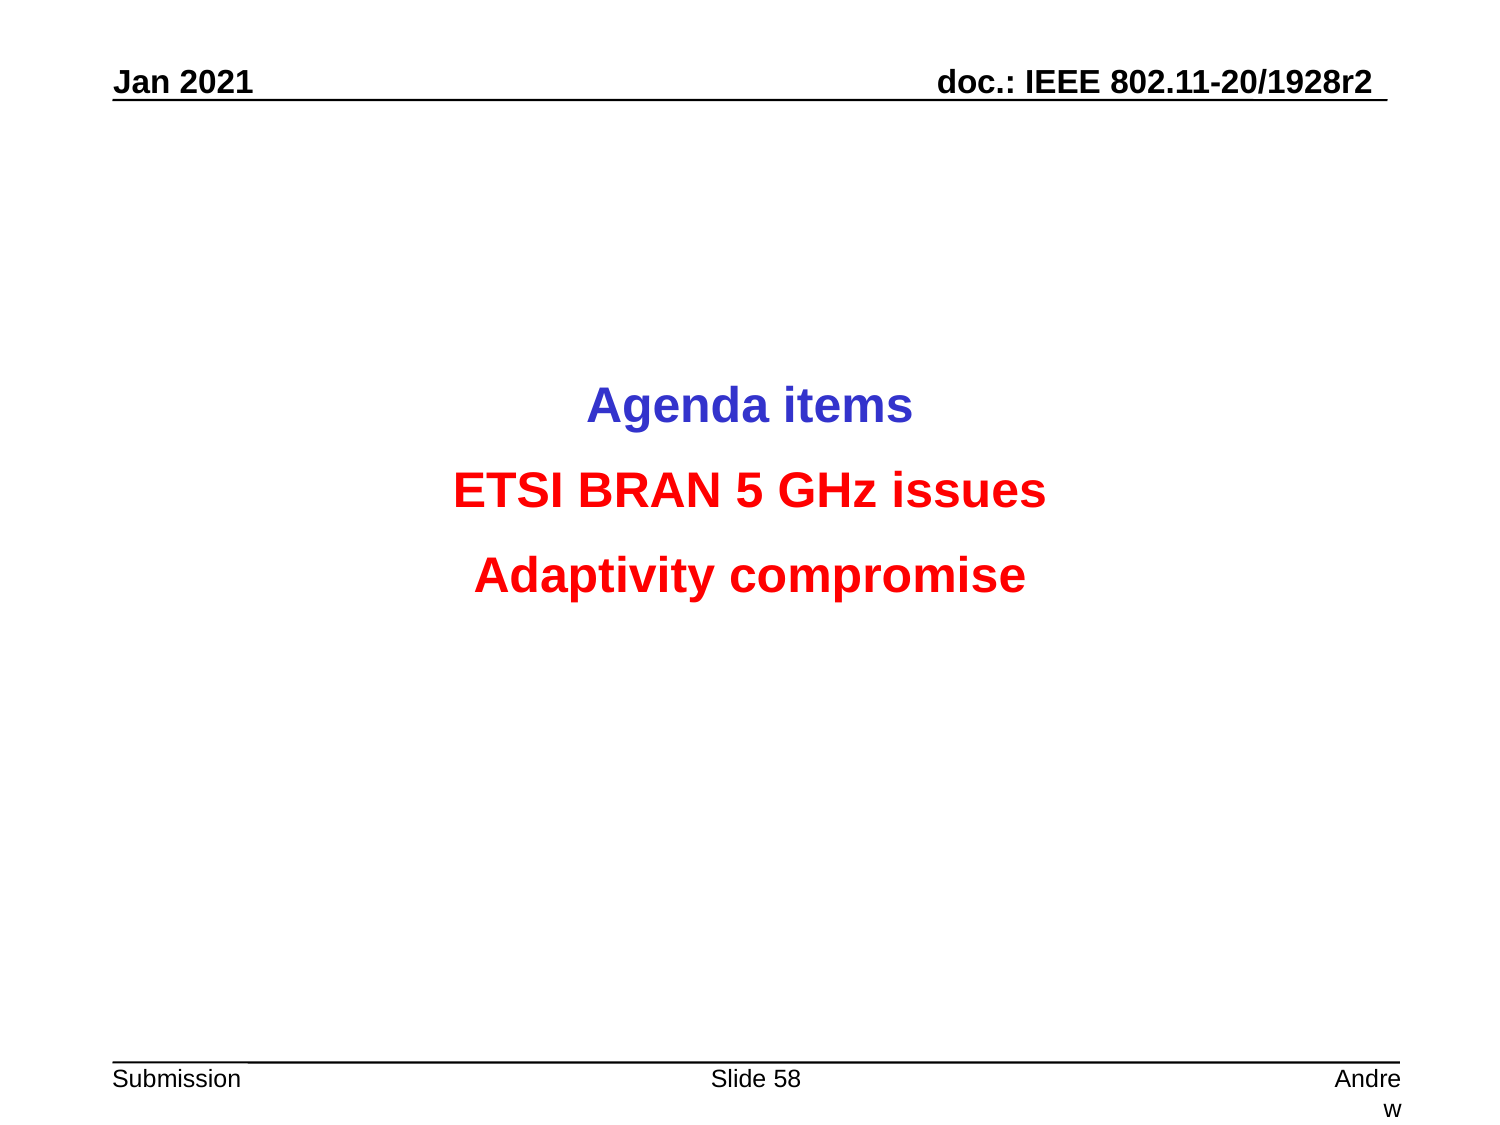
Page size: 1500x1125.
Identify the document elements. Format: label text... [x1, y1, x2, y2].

list Agenda items ETSI BRAN 5 GHz issues Adaptivity compromise [112, 324, 1388, 650]
footer Andrew Myles, Cisco [1320, 1061, 1402, 1093]
slide_number Slide 58 [709, 1061, 803, 1093]
